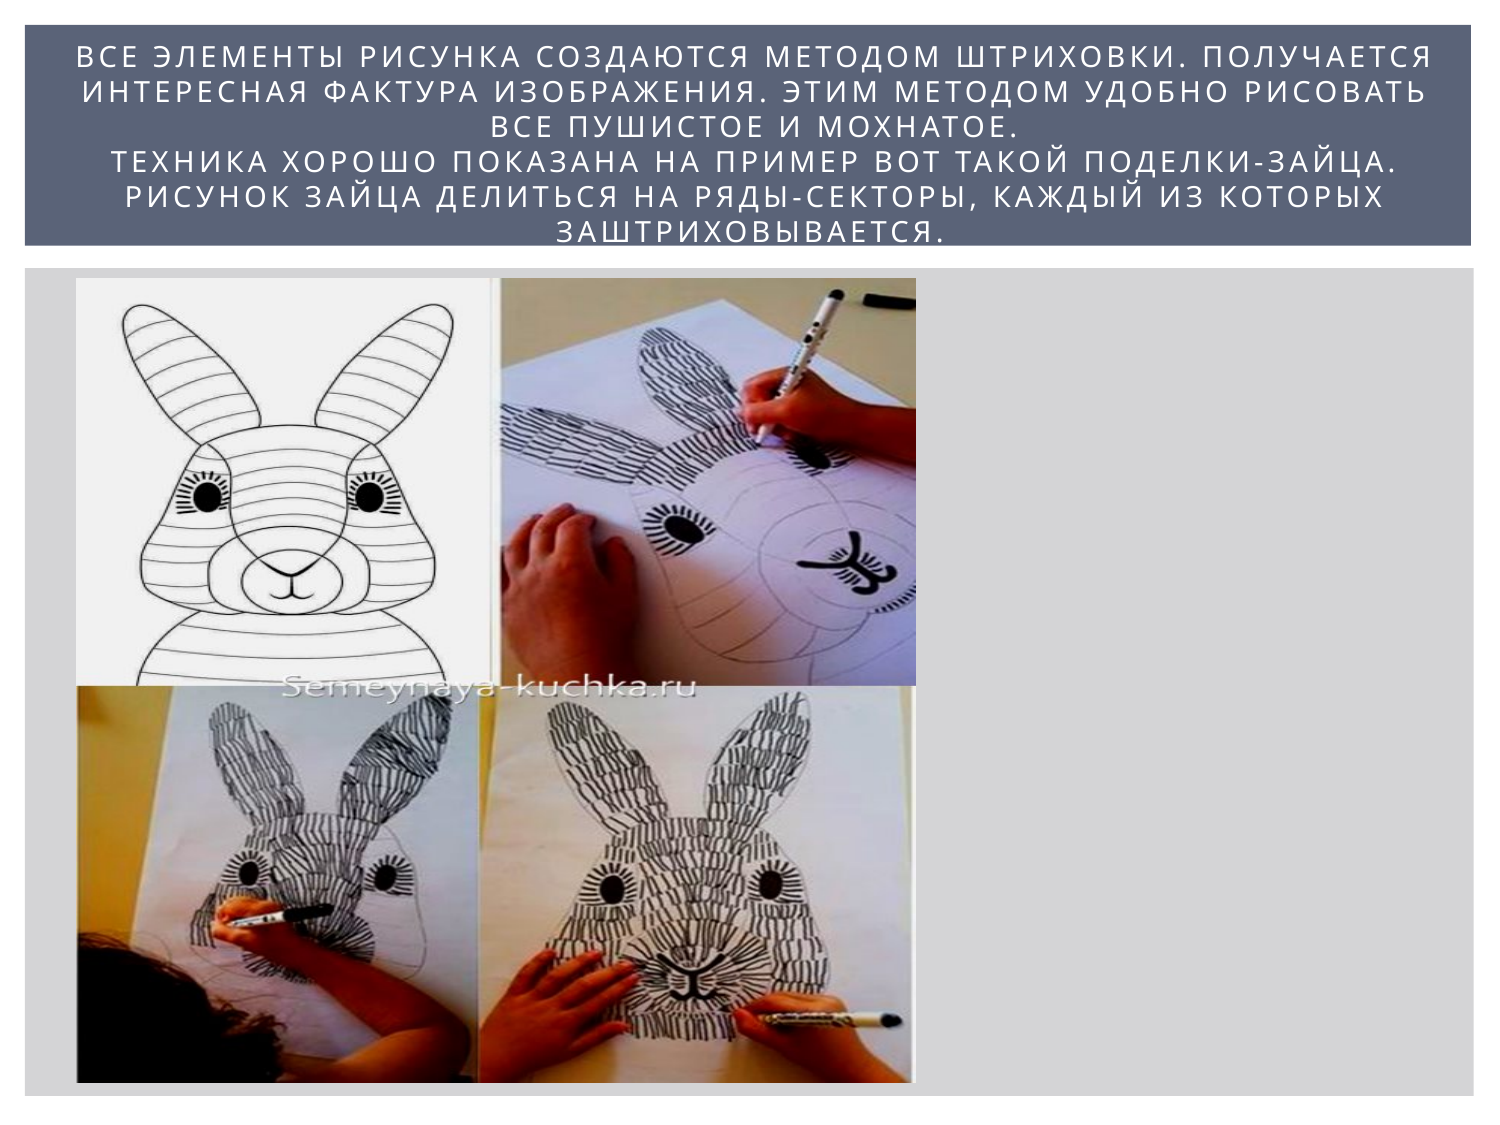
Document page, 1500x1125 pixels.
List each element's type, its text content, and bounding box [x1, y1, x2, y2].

title Все элементы рисунка создаются методом штриховки. Получается интересная фактура изображения. Этим методом удобно рисовать все пушистое и мохнатое. Техника хорошо показана на пример вот такой поделки-ЗАЙЦА. Рисунок зайца делиться на РЯДЫ-СЕКТОРЫ, каждый из которых заштриховывается. [53, 66, 1459, 221]
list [76, 278, 916, 1083]
